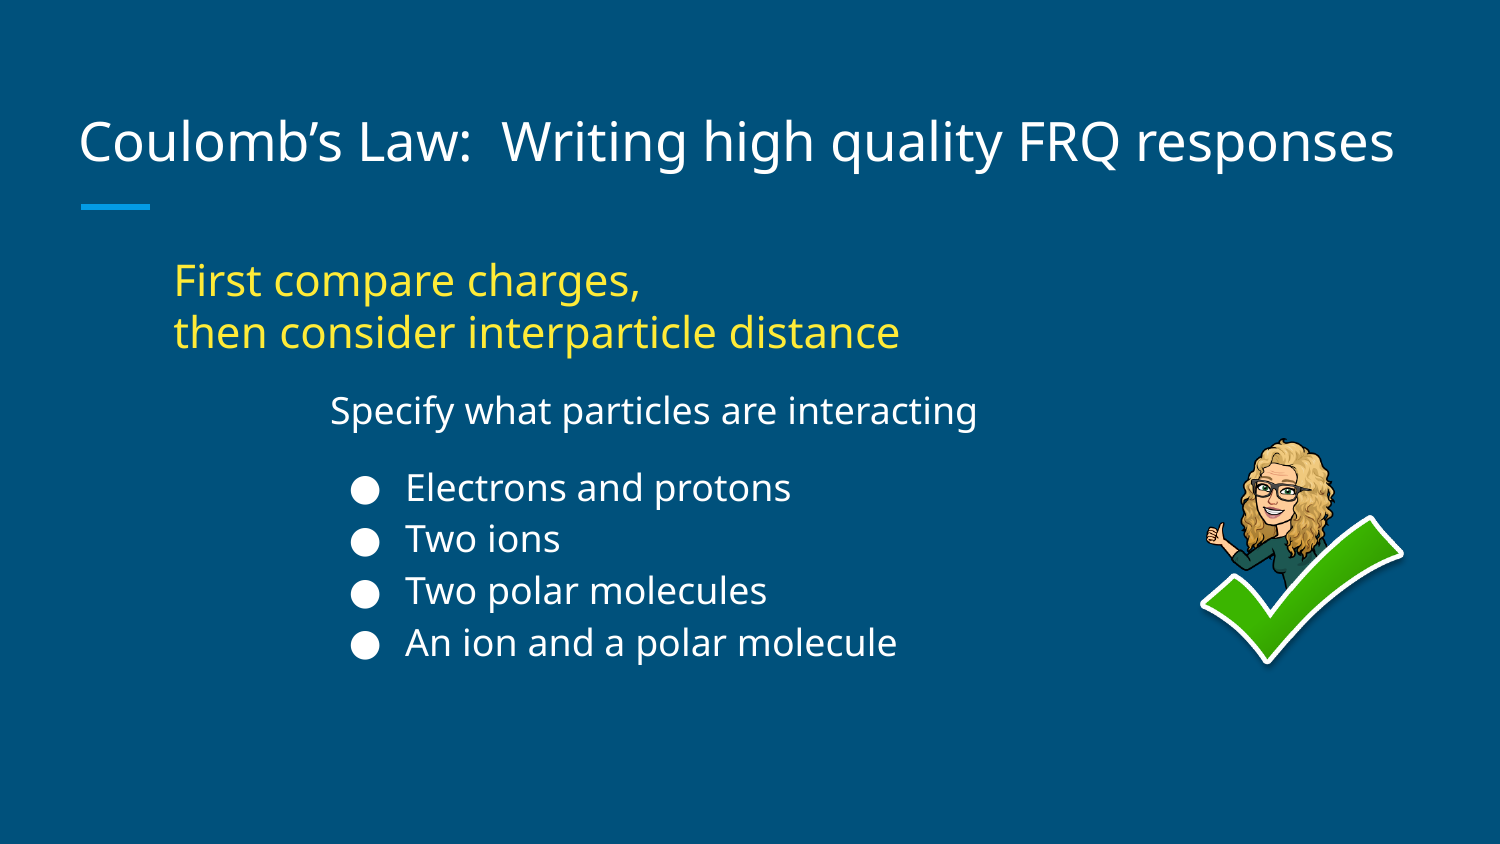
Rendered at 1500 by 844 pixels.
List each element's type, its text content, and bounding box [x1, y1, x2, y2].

text_box First compare charges, then consider interparticle distance [158, 237, 1342, 373]
title Coulomb’s Law: Writing high quality FRQ responses [63, 75, 1437, 188]
list Specify what particles are interacting Electrons and protons Two ions Two polar molecules An ion and a polar molecule [315, 373, 1316, 844]
picture [1201, 439, 1403, 664]
